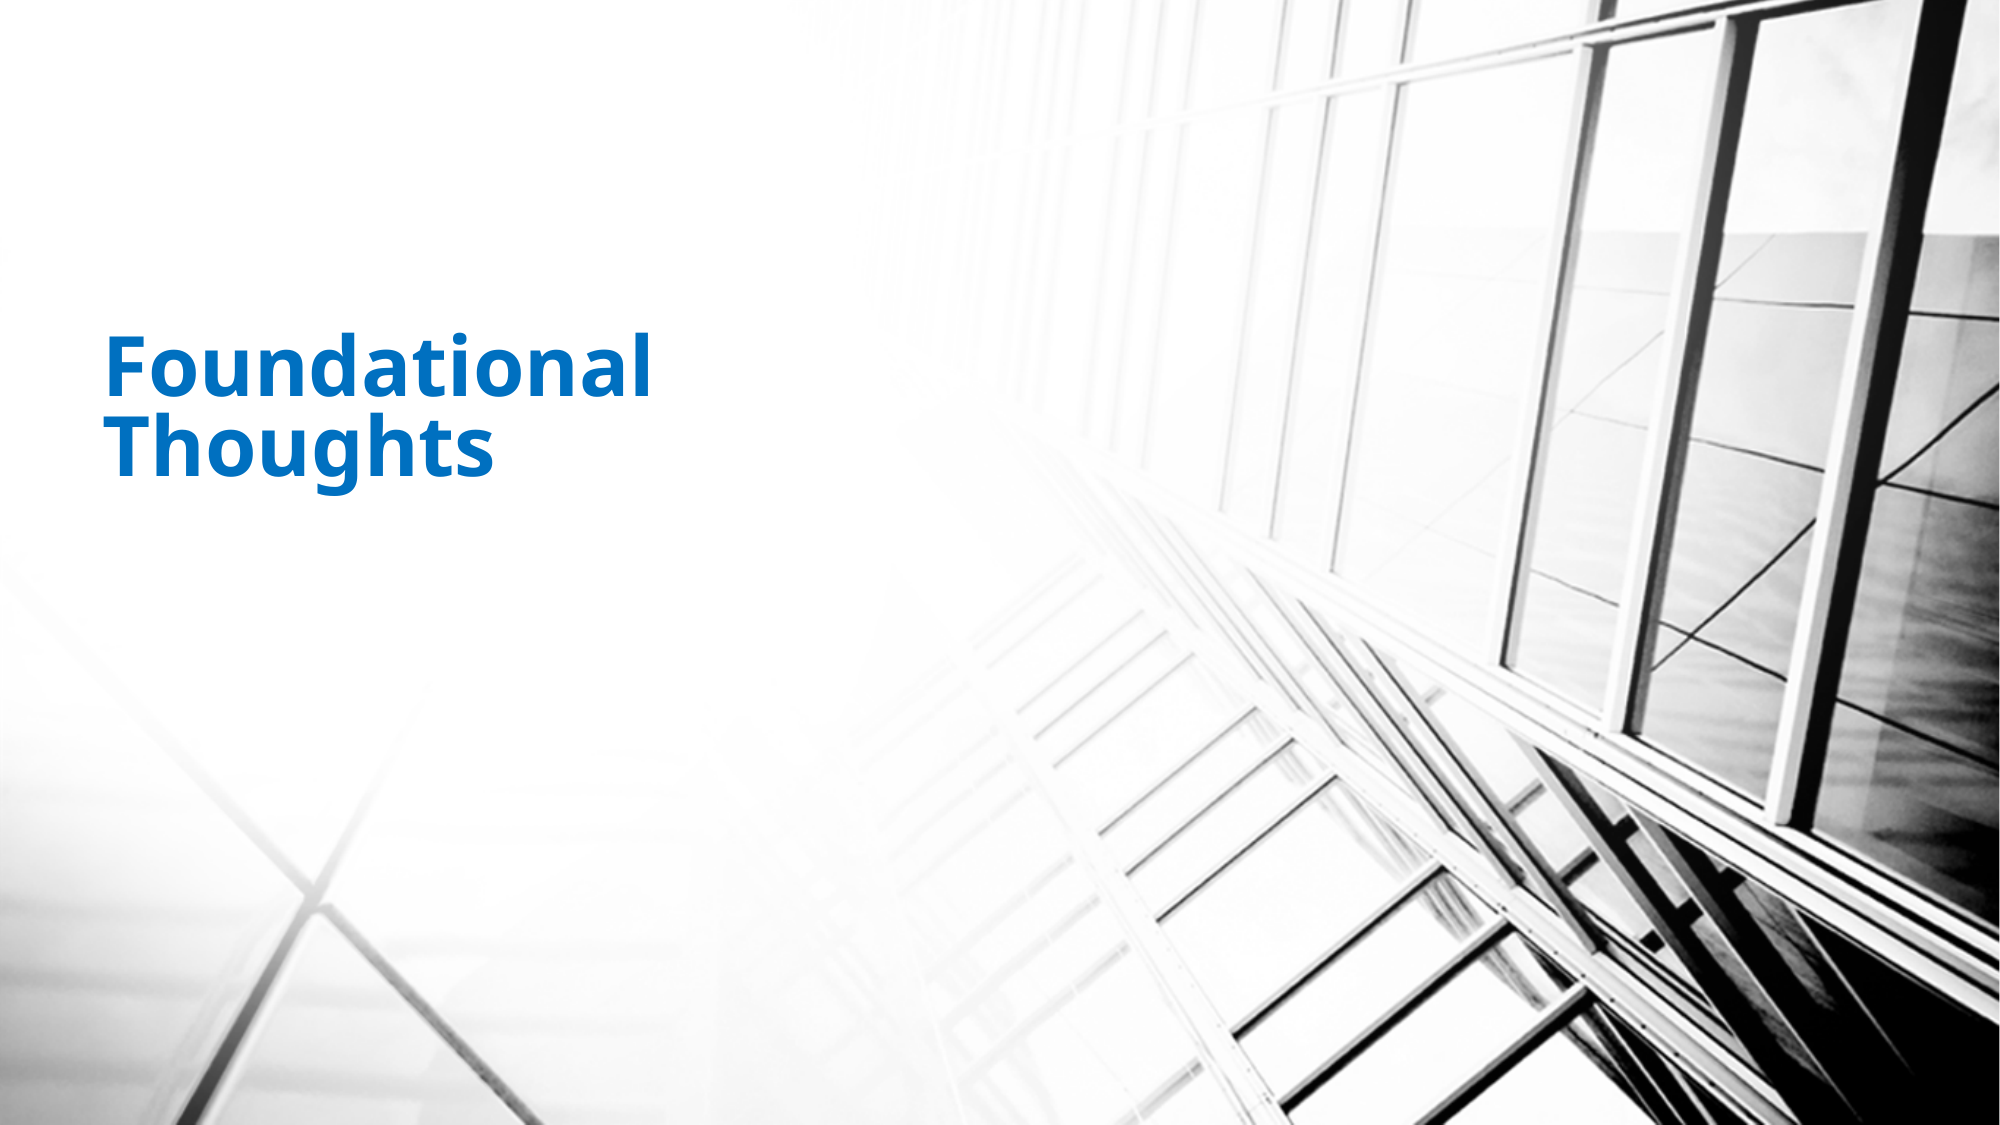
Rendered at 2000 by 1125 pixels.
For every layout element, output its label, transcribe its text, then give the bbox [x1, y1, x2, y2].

title Foundational Thoughts [87, 187, 1050, 500]
picture [0, 0, 2000, 1125]
